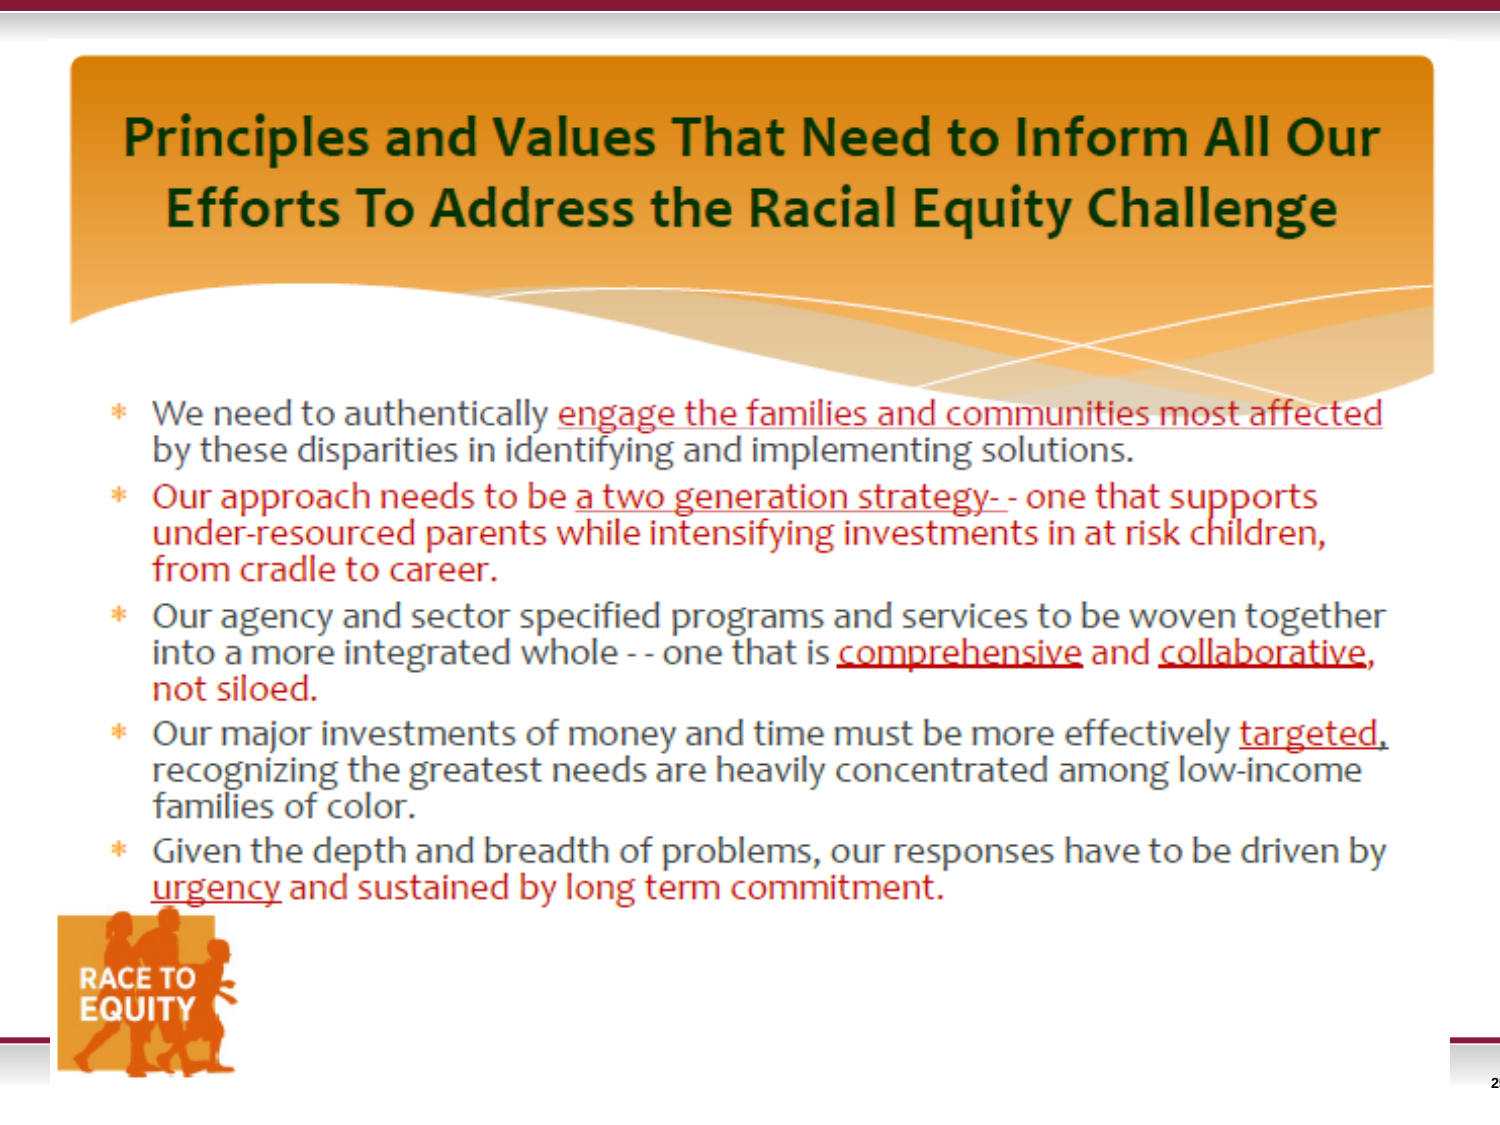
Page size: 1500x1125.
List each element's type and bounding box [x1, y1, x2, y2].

picture [49, 39, 1451, 1086]
